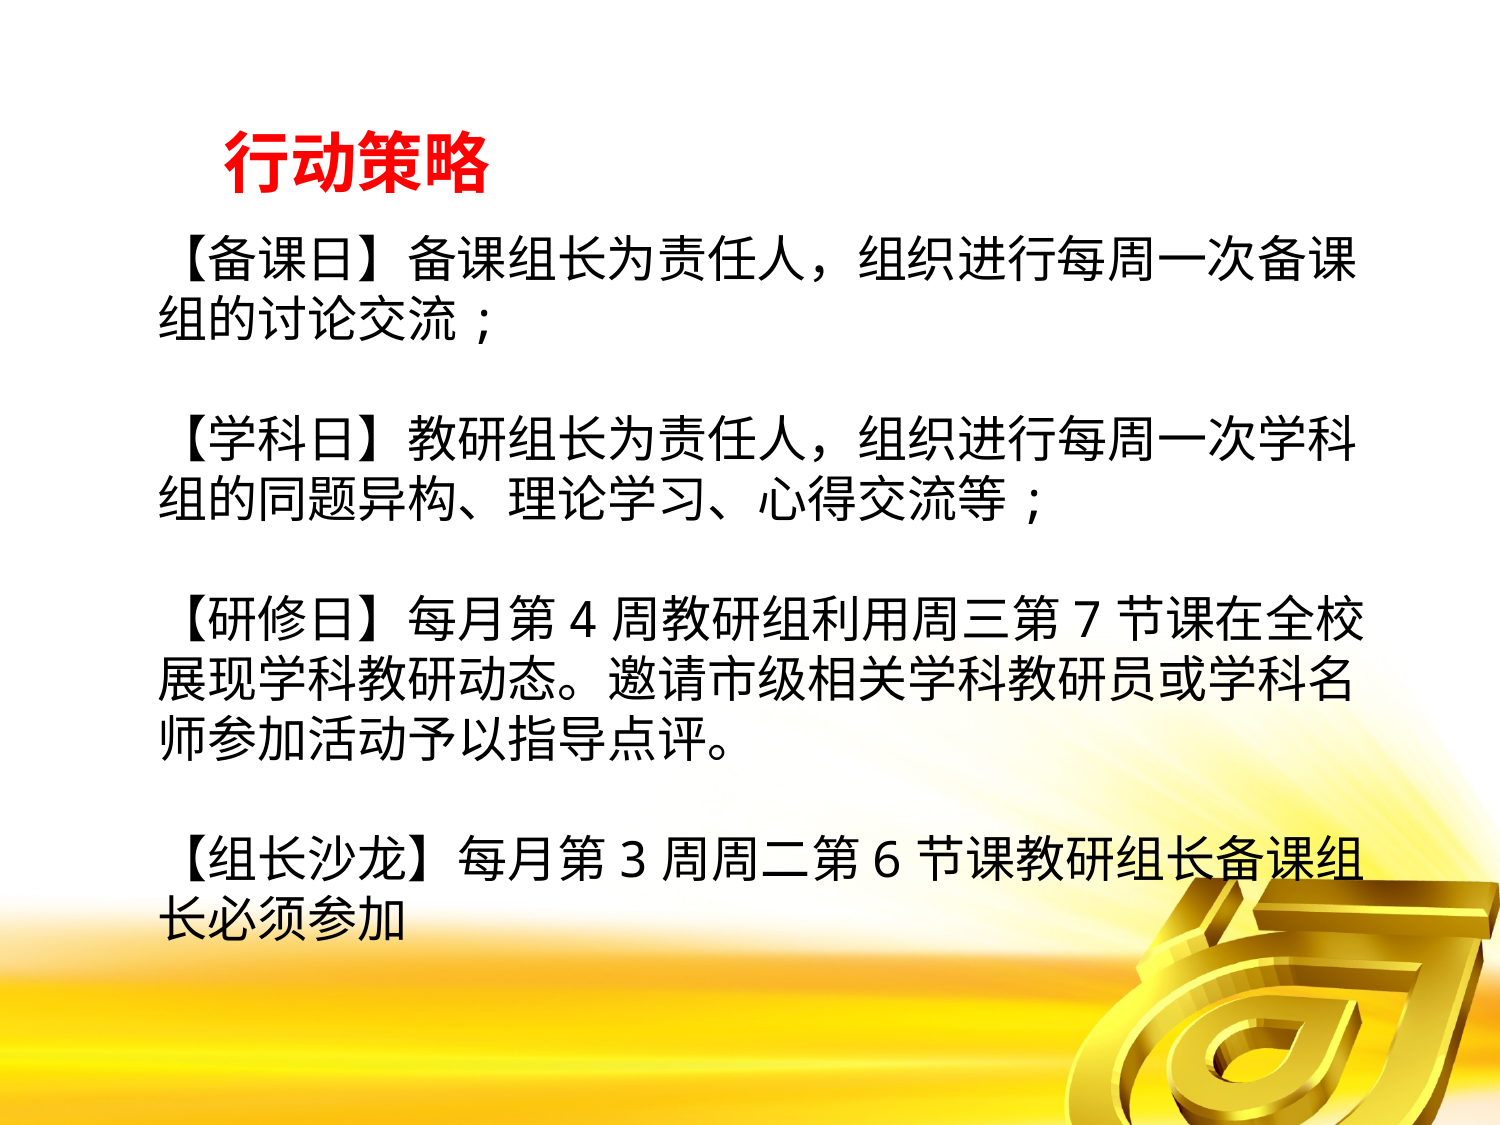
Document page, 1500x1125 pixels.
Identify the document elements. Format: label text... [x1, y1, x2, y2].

text_box 【备课日】备课组长为责任人，组织进行每周一次备课组的讨论交流; 【学科日】教研组长为责任人，组织进行每周一次学科组的同题异构、理论学习、心得交流等; 【研修日】每月第4周教研组利用周三第7节课在全校展现学科教研动态。邀请市级相关学科教研员或学科名师参加活动予以指导点评。 【组长沙龙】每月第3周周二第6节课教研组长备课组长必须参加 [142, 219, 1383, 623]
picture [0, 624, 1500, 1125]
text_box 行动策略 [208, 113, 506, 209]
